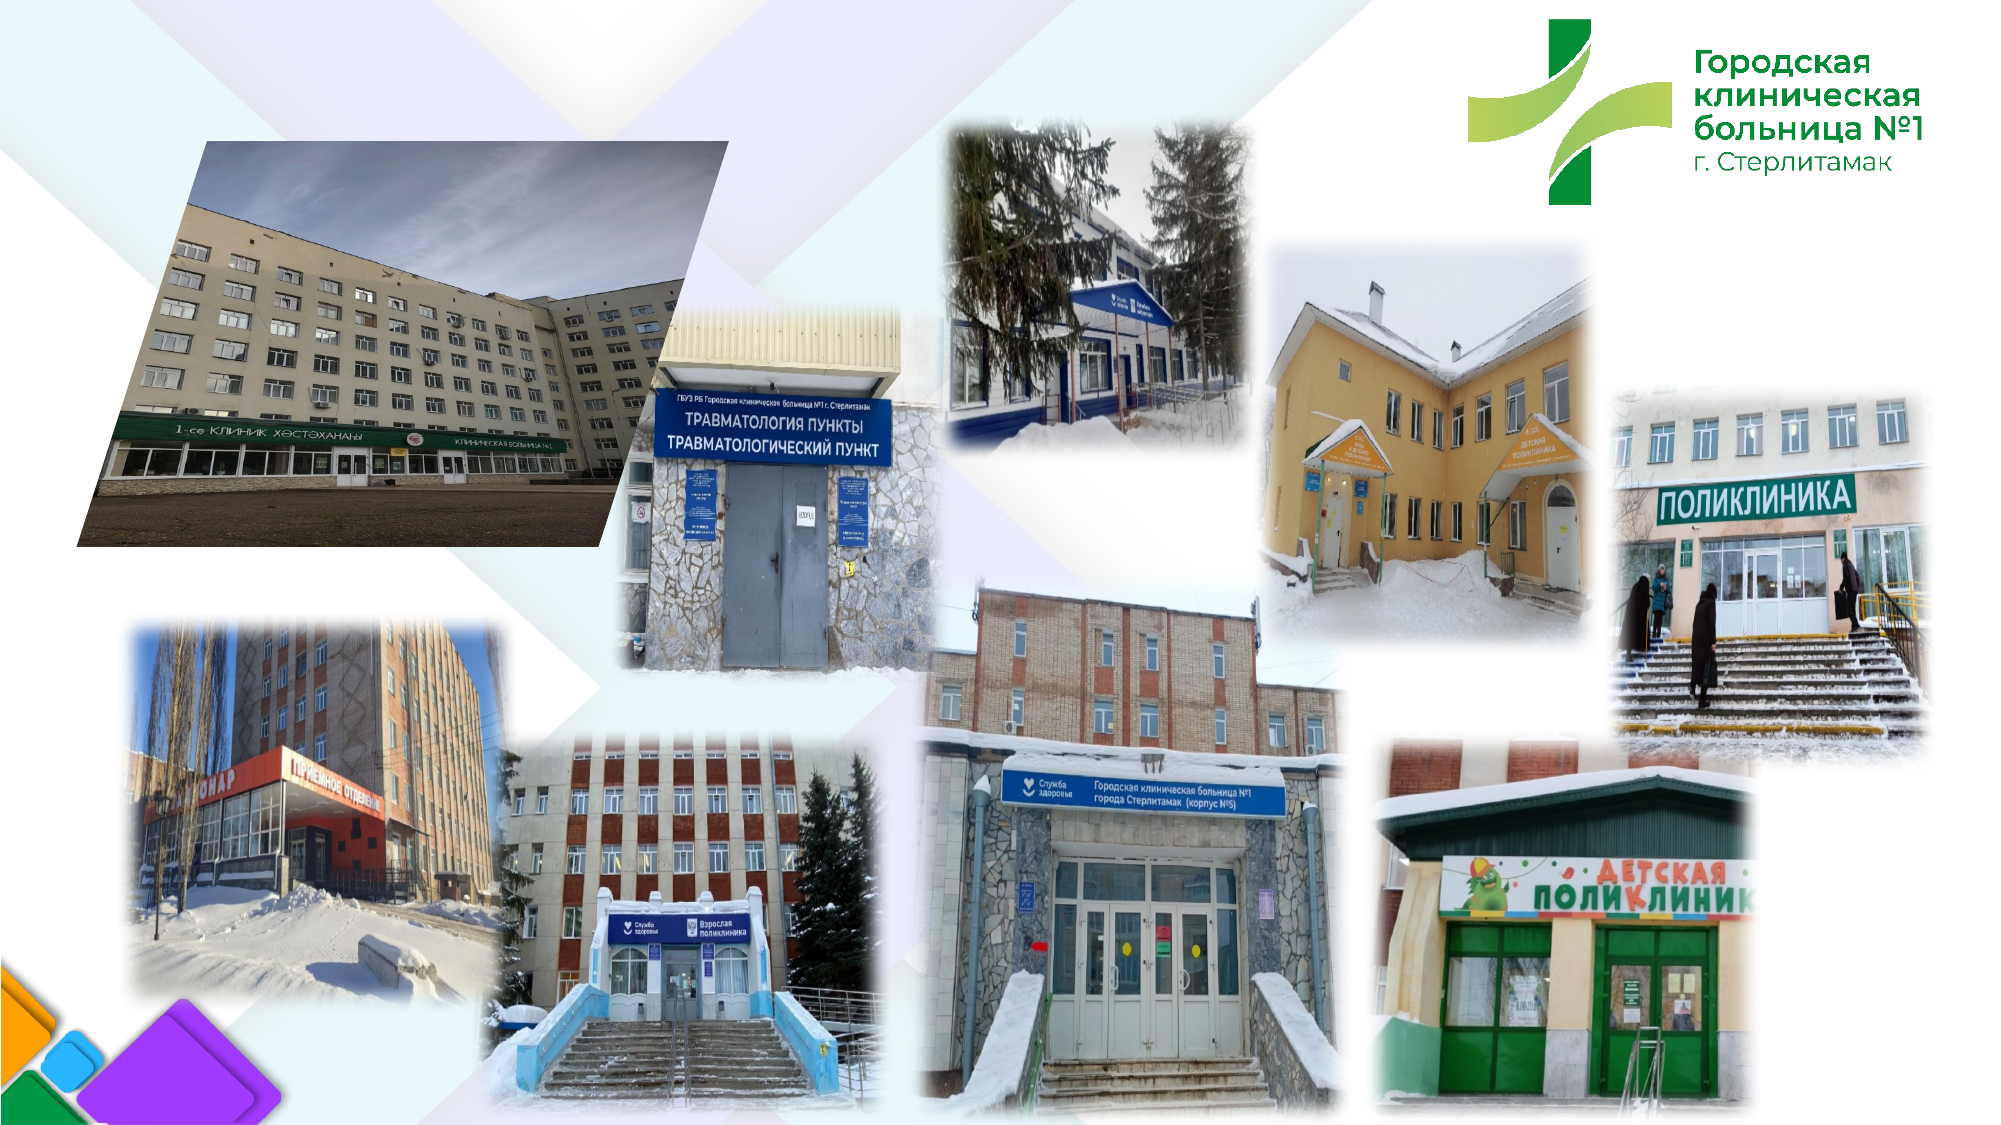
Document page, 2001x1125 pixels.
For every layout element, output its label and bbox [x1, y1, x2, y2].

picture [1, 908, 116, 1125]
picture [76, 141, 729, 548]
text_box [116, 112, 1937, 1125]
picture [1450, 0, 1947, 225]
